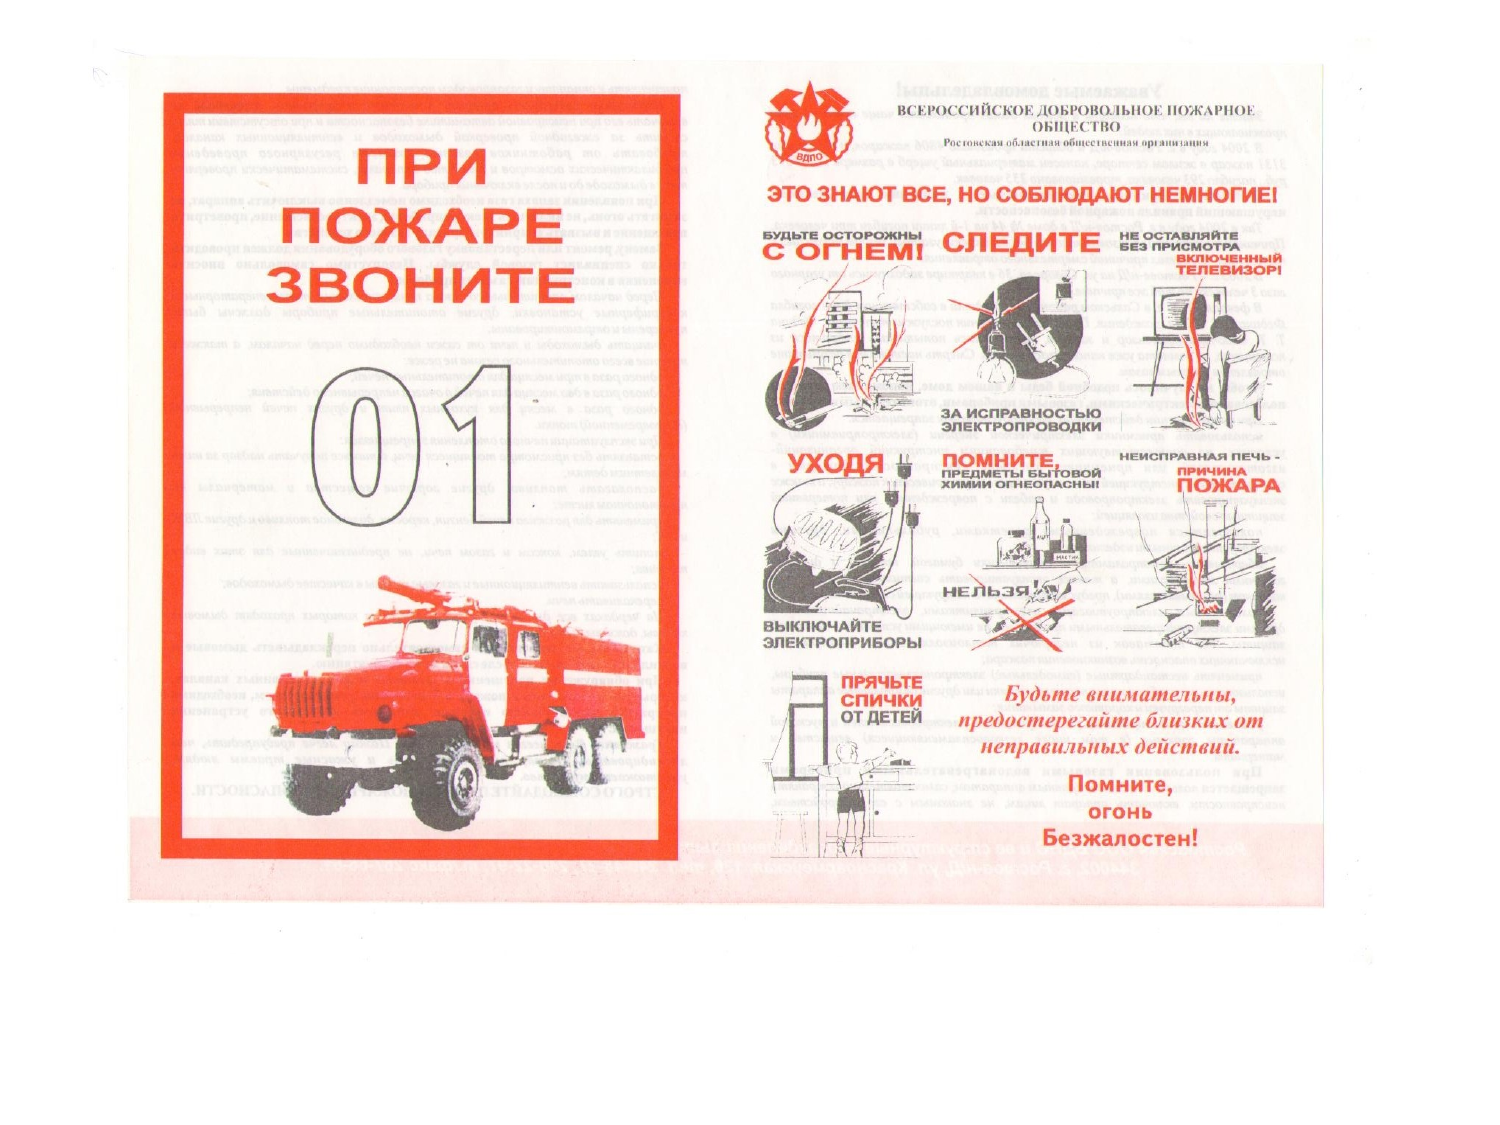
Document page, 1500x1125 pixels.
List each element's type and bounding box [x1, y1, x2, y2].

list [88, 30, 1377, 970]
